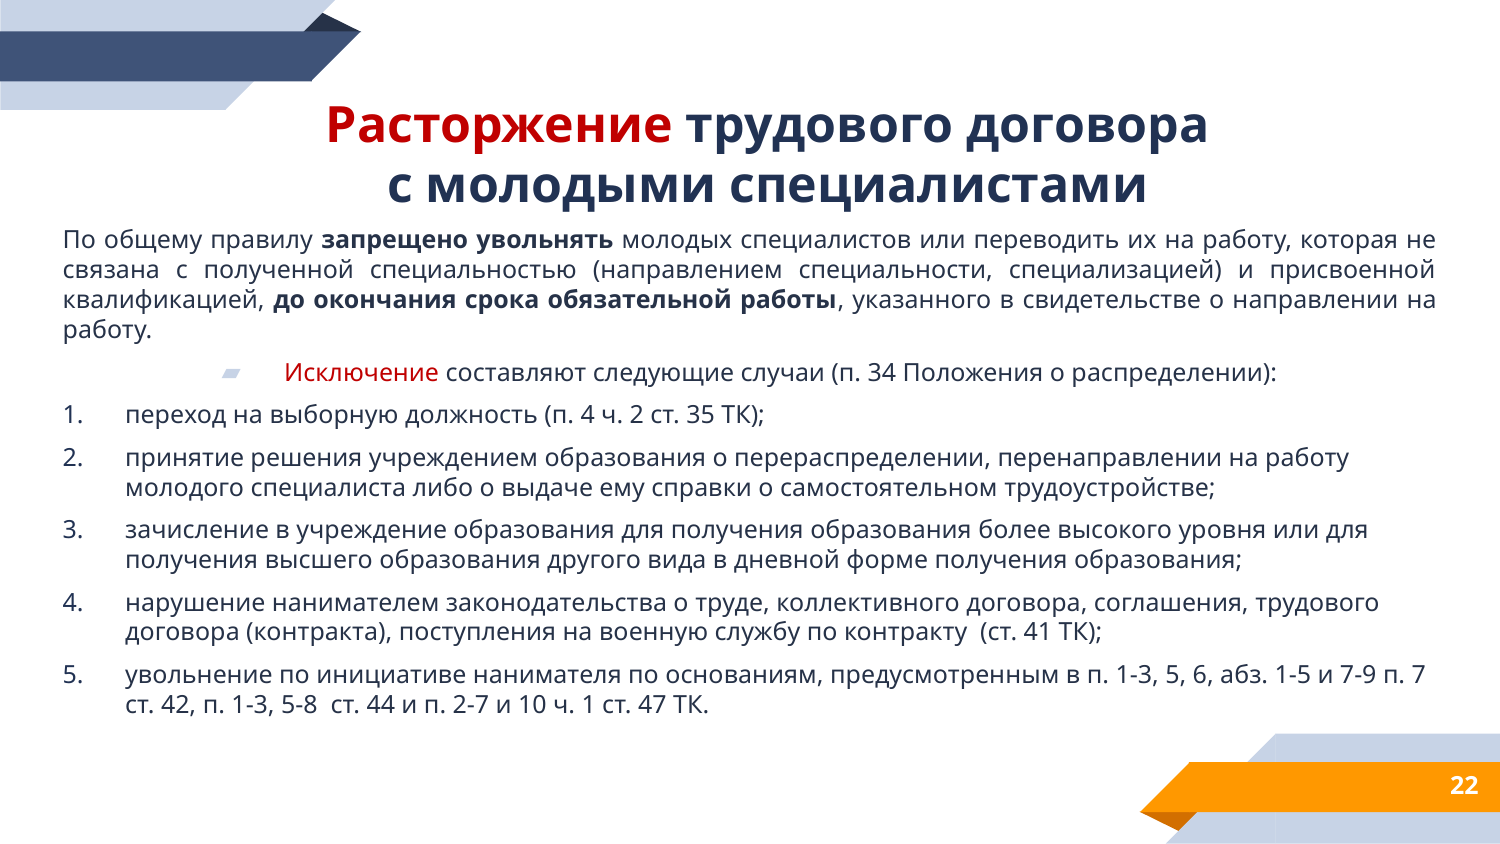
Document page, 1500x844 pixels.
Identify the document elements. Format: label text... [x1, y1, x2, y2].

slide_number 22 [1249, 760, 1494, 813]
subtitle По общему правилу запрещено увольнять молодых специалистов или переводить их на работу, которая не связана с полученной специальностью (направлением специальности, специализацией) и присвоенной квалификацией, до окончания срока обязательной работы, указанного в свидетельстве о направлении на работу. Исключение составляют следующие случаи (п. 34 Положения о распределении): переход на выборную должность (п. 4 ч. 2 ст. 35 ТК); принятие решения учреждением образования о перераспределении, перенаправлении на работу молодого специалиста либо о выдаче ему справки о самостоятельном трудоустройстве; зачисление в учреждение образования для получения образования более высокого уровня или для получения высшего образования другого вида в дневной форме получения образования; нарушение нанимателем законодательства о труде, коллективного договора, соглашения, трудового договора (контракта), поступления на военную службу по контракту (ст. 41 ТК); увольнение по инициативе нанимателя по основаниям, предусмотренным в п. 1-3, 5, 6, абз. 1-5 и 7-9 п. 7 ст. 42, п. 1-3, 5-8 ст. 44 и п. 2-7 и 10 ч. 1 ст. 47 ТК. [35, 339, 1453, 750]
title Расторжение трудового договора с молодыми специалистами [242, 67, 1294, 237]
